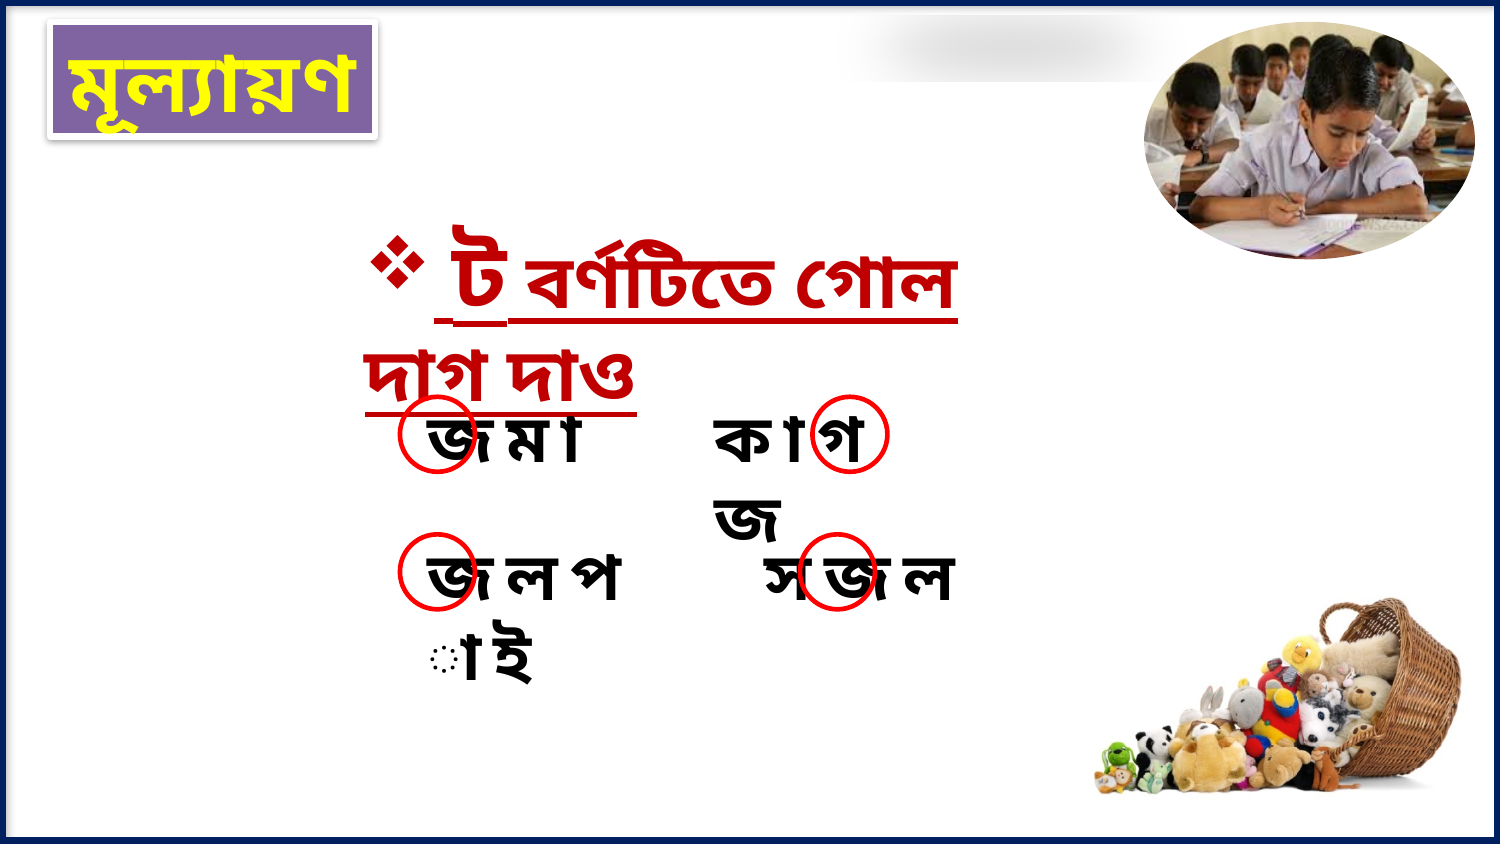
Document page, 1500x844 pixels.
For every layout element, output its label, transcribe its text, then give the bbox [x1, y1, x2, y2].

text_box [397, 394, 478, 474]
text_box [0, 0, 1500, 844]
text_box জমা [412, 388, 613, 484]
text_box জলপাই [412, 525, 663, 701]
text_box কাগজ [699, 388, 925, 564]
picture [1074, 584, 1476, 819]
text_box [397, 532, 478, 612]
text_box ট বর্ণটিতে গোল দাগ দাও [350, 209, 1075, 424]
text_box সজল [749, 525, 975, 621]
picture [1143, 21, 1476, 260]
text_box [797, 532, 878, 612]
text_box মূল্যায়ণ [47, 19, 378, 140]
text_box [810, 394, 890, 474]
